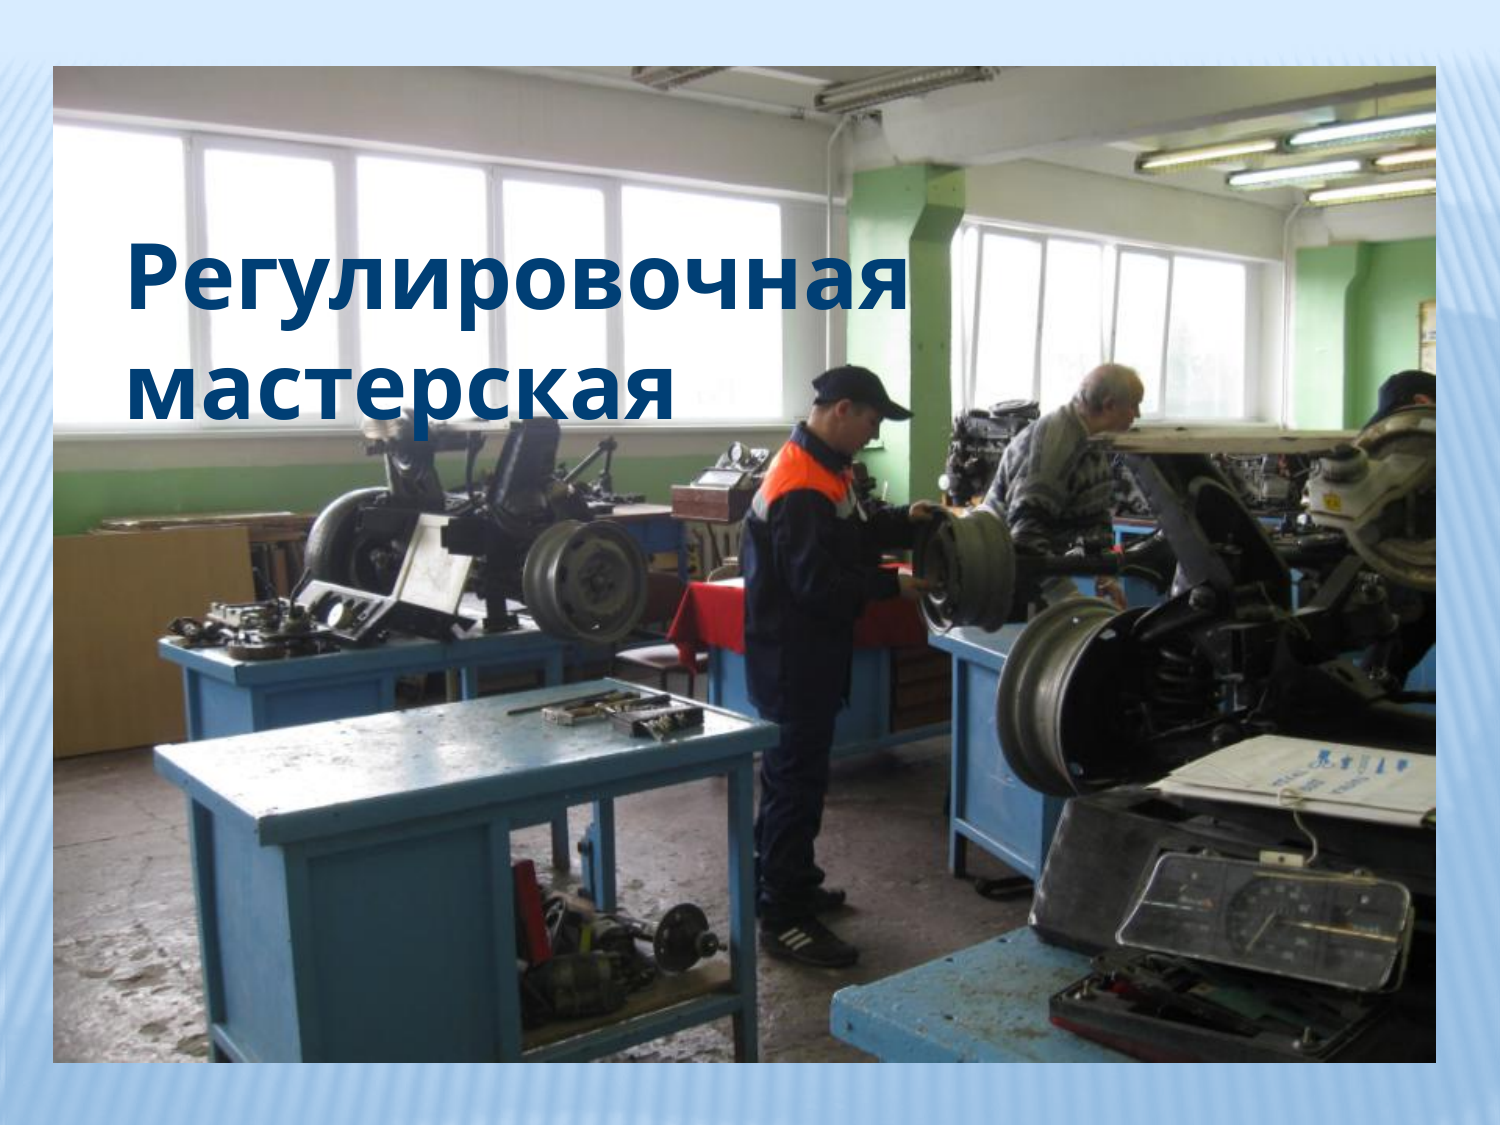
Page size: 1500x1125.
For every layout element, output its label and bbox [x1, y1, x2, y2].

picture [52, 65, 1436, 1063]
